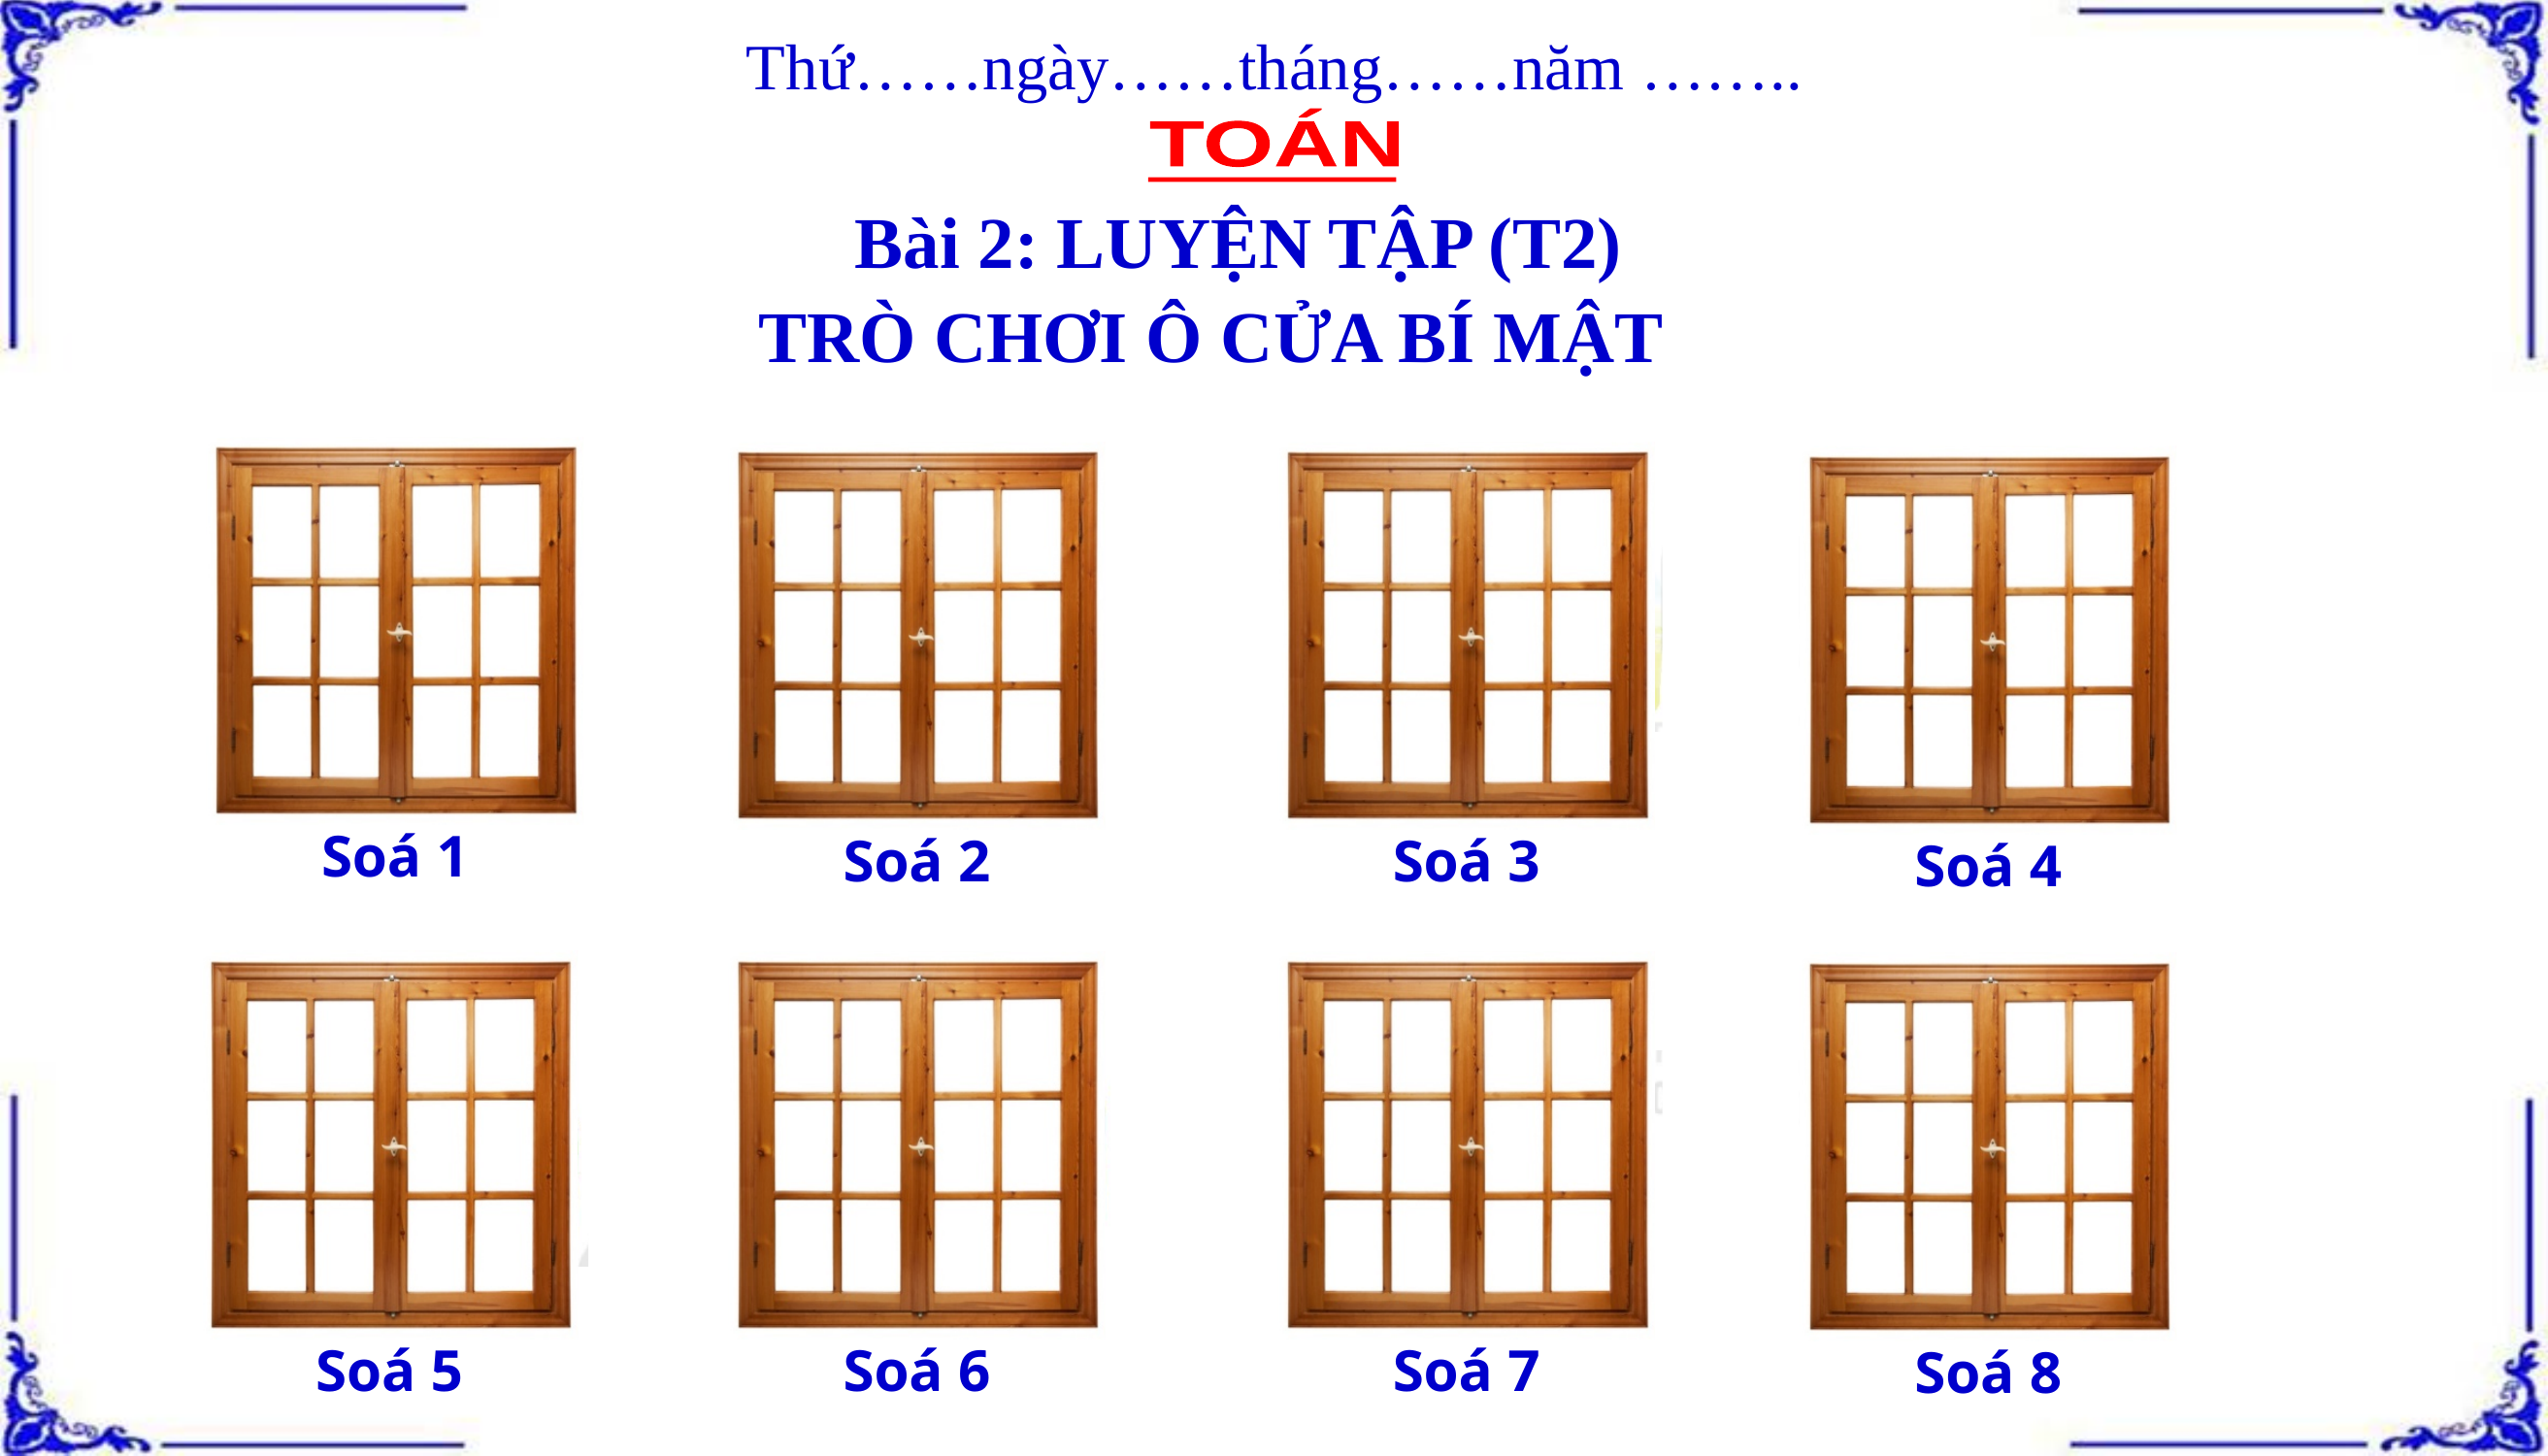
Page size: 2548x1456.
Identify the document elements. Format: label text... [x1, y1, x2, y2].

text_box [1799, 446, 2177, 908]
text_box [727, 441, 1106, 903]
picture [0, 0, 2548, 1456]
text_box TRÒ CHƠI Ô CỬA BÍ MẬT [744, 281, 1678, 384]
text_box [206, 436, 584, 898]
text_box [727, 17, 1823, 181]
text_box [1277, 441, 1656, 903]
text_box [200, 950, 579, 1412]
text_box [1799, 952, 2177, 1414]
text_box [1277, 950, 1656, 1412]
text_box Bài 2: LUYỆN TẬP (T2) [840, 189, 1638, 281]
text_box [727, 950, 1106, 1412]
